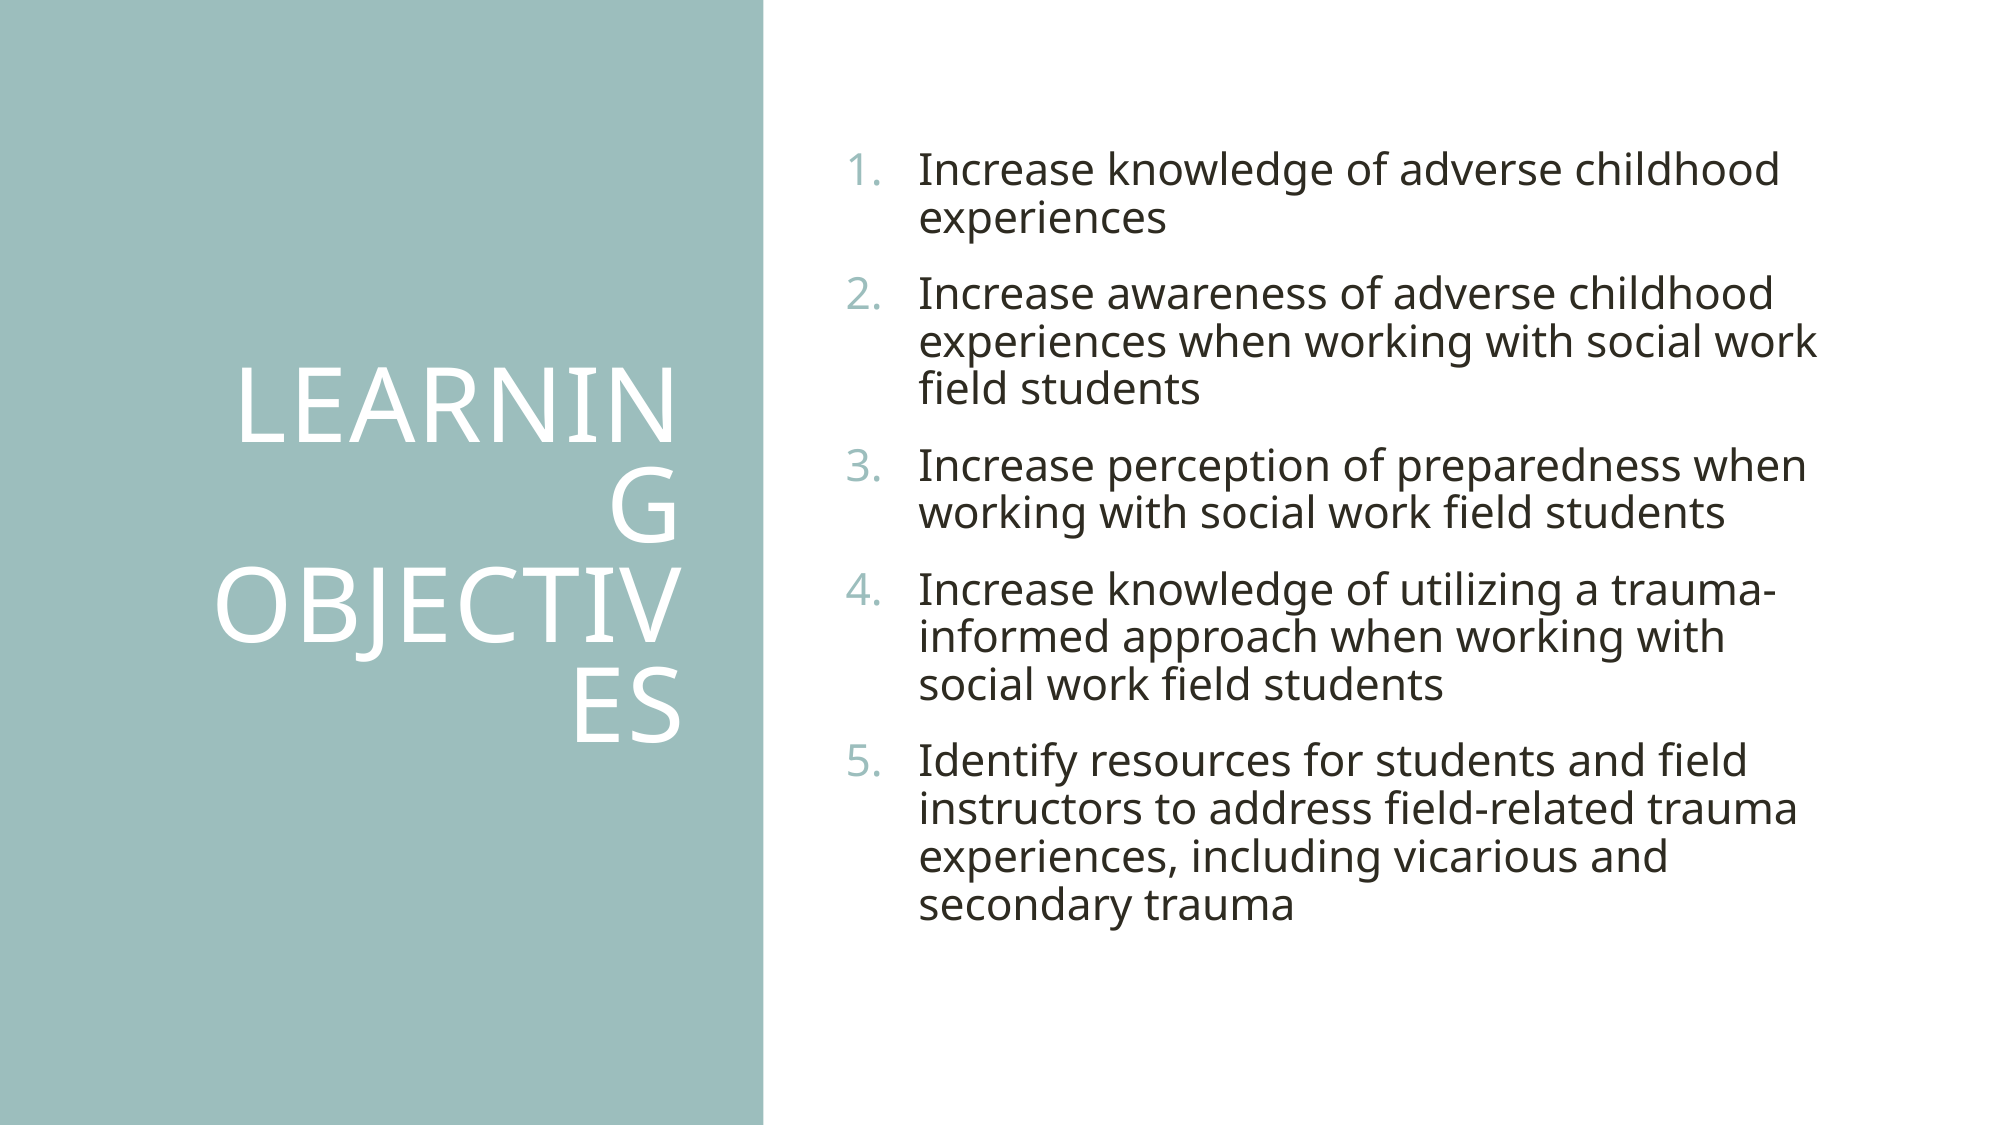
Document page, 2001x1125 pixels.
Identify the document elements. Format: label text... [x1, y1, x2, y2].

title Learning Objectives [158, 131, 700, 993]
text_box [0, 0, 765, 1125]
text_box [765, 0, 2000, 1125]
list Increase knowledge of adverse childhood experiences Increase awareness of adverse childhood experiences when working with social work field students Increase perception of preparedness when working with social work field students Increase knowledge of utilizing a trauma-informed approach when working with social work field students Identify resources for students and field instructors to address field-related trauma experiences, including vicarious and secondary trauma [838, 131, 1847, 993]
